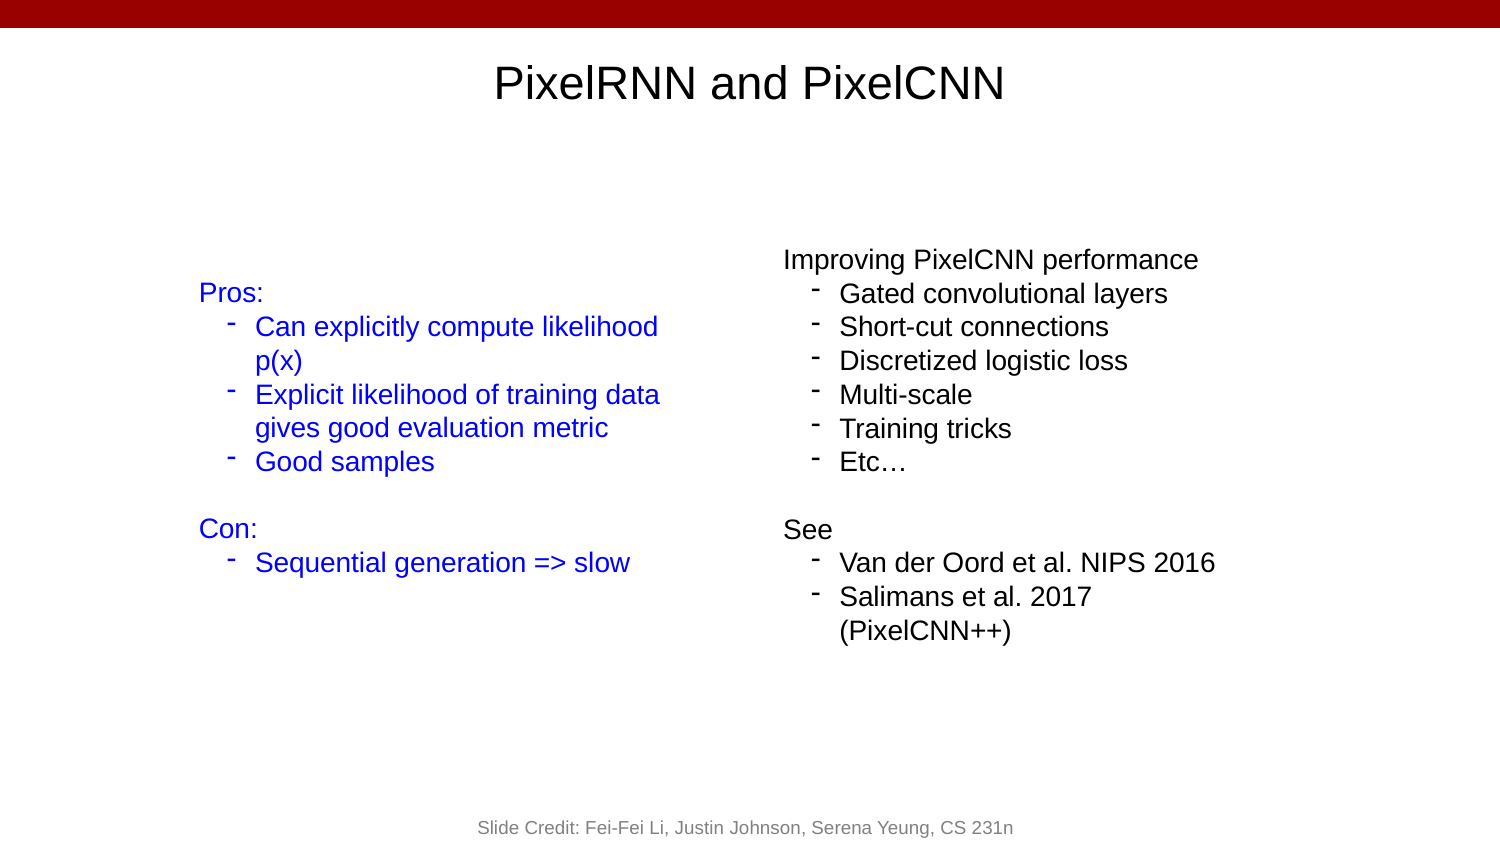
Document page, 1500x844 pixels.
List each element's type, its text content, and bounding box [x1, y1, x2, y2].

text_box Slide Credit: Fei-Fei Li, Justin Johnson, Serena Yeung, CS 231n [412, 787, 1079, 844]
list Pros: Can explicitly compute likelihood p(x) Explicit likelihood of training data gives good evaluation metric Good samples Con: Sequential generation => slow [187, 259, 673, 595]
list Improving PixelCNN performance Gated convolutional layers Short-cut connections Discretized logistic loss Multi-scale Training tricks Etc… See Van der Oord et al. NIPS 2016 Salimans et al. 2017 (PixelCNN++) [771, 221, 1257, 700]
title PixelRNN and PixelCNN [243, 27, 1257, 134]
text_box [467, 522, 896, 573]
